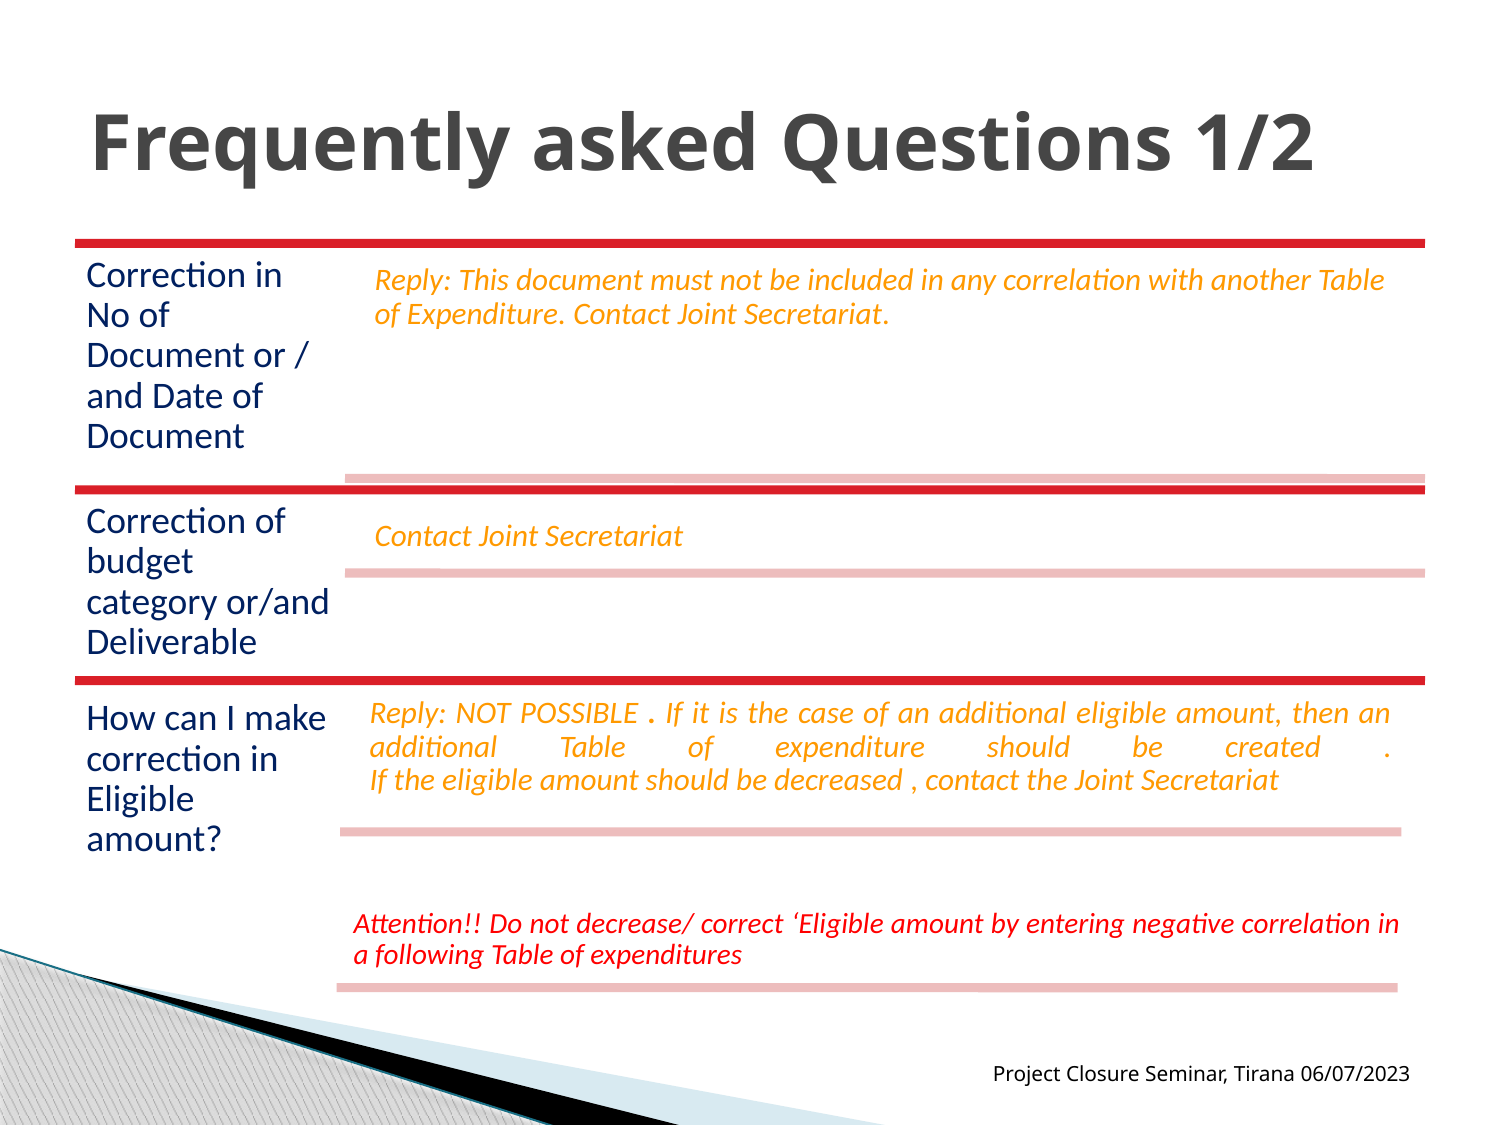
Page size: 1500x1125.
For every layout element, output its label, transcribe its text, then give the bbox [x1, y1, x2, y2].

footer Project Closure Seminar, Tirana 06/07/2023 [873, 1034, 1425, 1094]
title Frequently asked Questions 1/2 [75, 45, 1425, 233]
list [74, 242, 1426, 1024]
